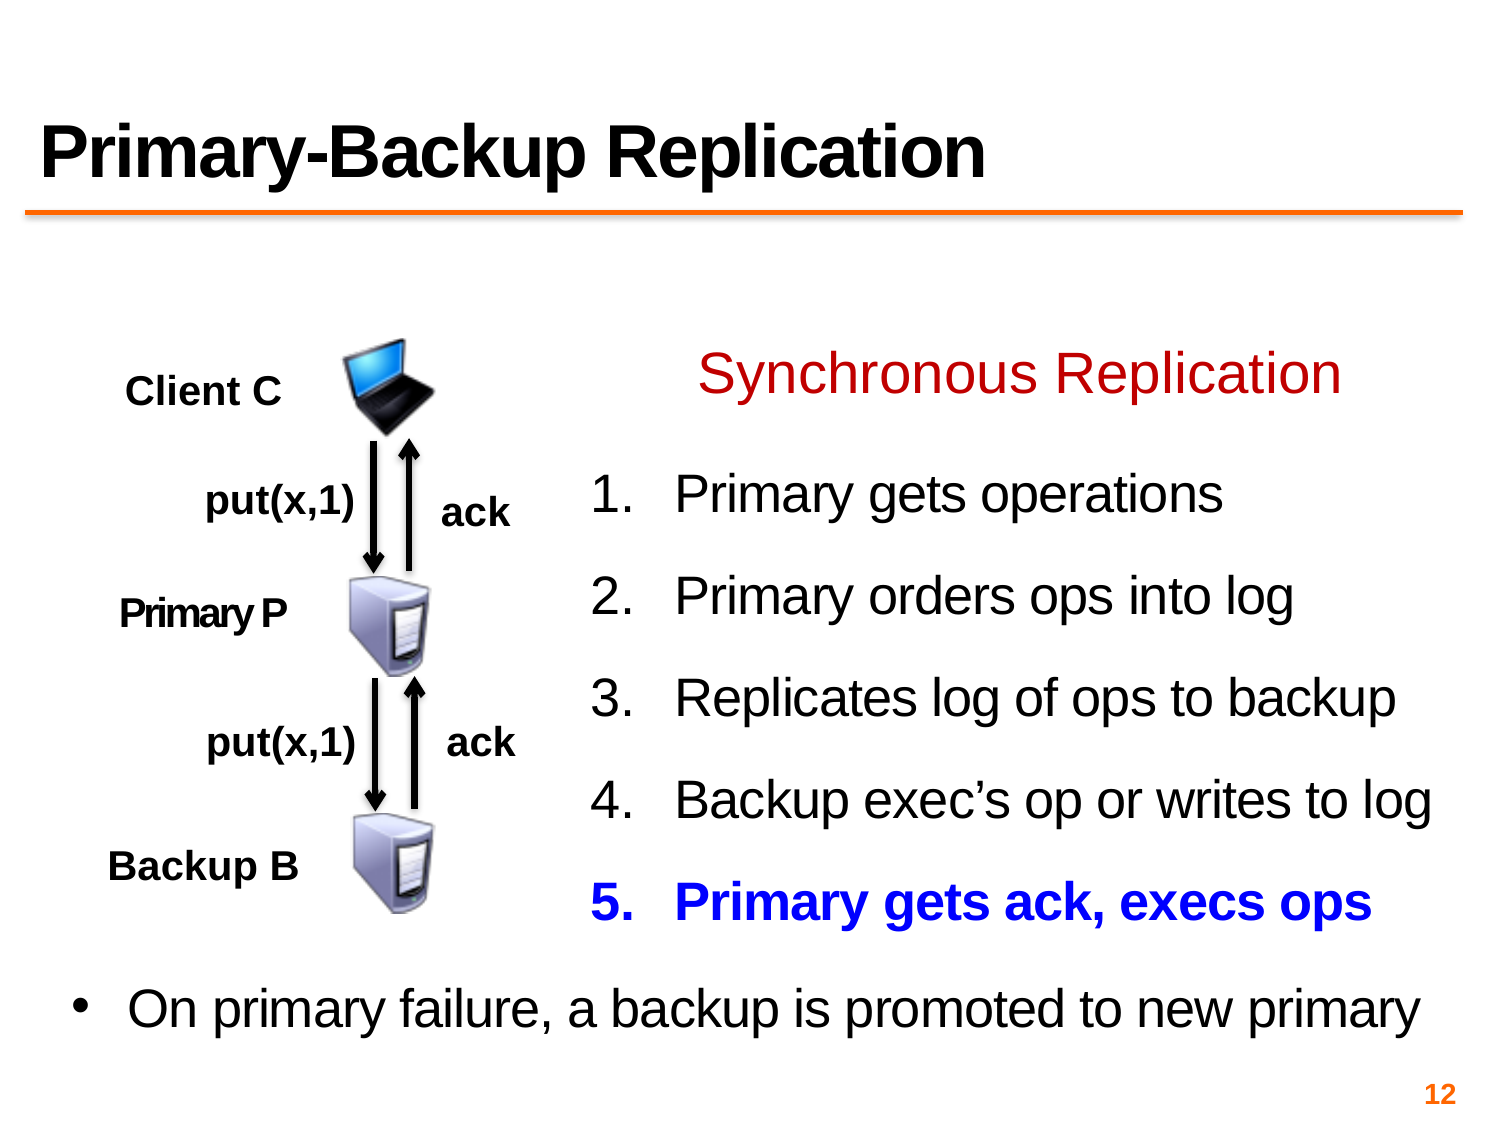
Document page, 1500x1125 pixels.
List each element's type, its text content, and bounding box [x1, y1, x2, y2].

text_box put(x,1) [189, 465, 369, 530]
text_box On primary failure, a backup is promoted to new primary [65, 979, 1431, 1076]
text_box put(x,1) [190, 707, 371, 773]
picture [338, 575, 440, 677]
title Primary-Backup Replication [24, 24, 1463, 201]
text_box Synchronous Replication [650, 328, 1359, 413]
picture [338, 338, 440, 439]
text_box Client C [124, 363, 283, 414]
slide_number 12 [1112, 1074, 1463, 1110]
picture [343, 813, 444, 915]
text_box Backup B [103, 838, 304, 889]
list Primary gets operations Primary orders ops into log Replicates log of ops to backup Backup exec’s op or writes to log Primary gets ack, execs ops [584, 464, 1500, 1060]
text_box ack [425, 477, 526, 543]
text_box Primary P [65, 585, 333, 636]
text_box ack [431, 707, 531, 773]
